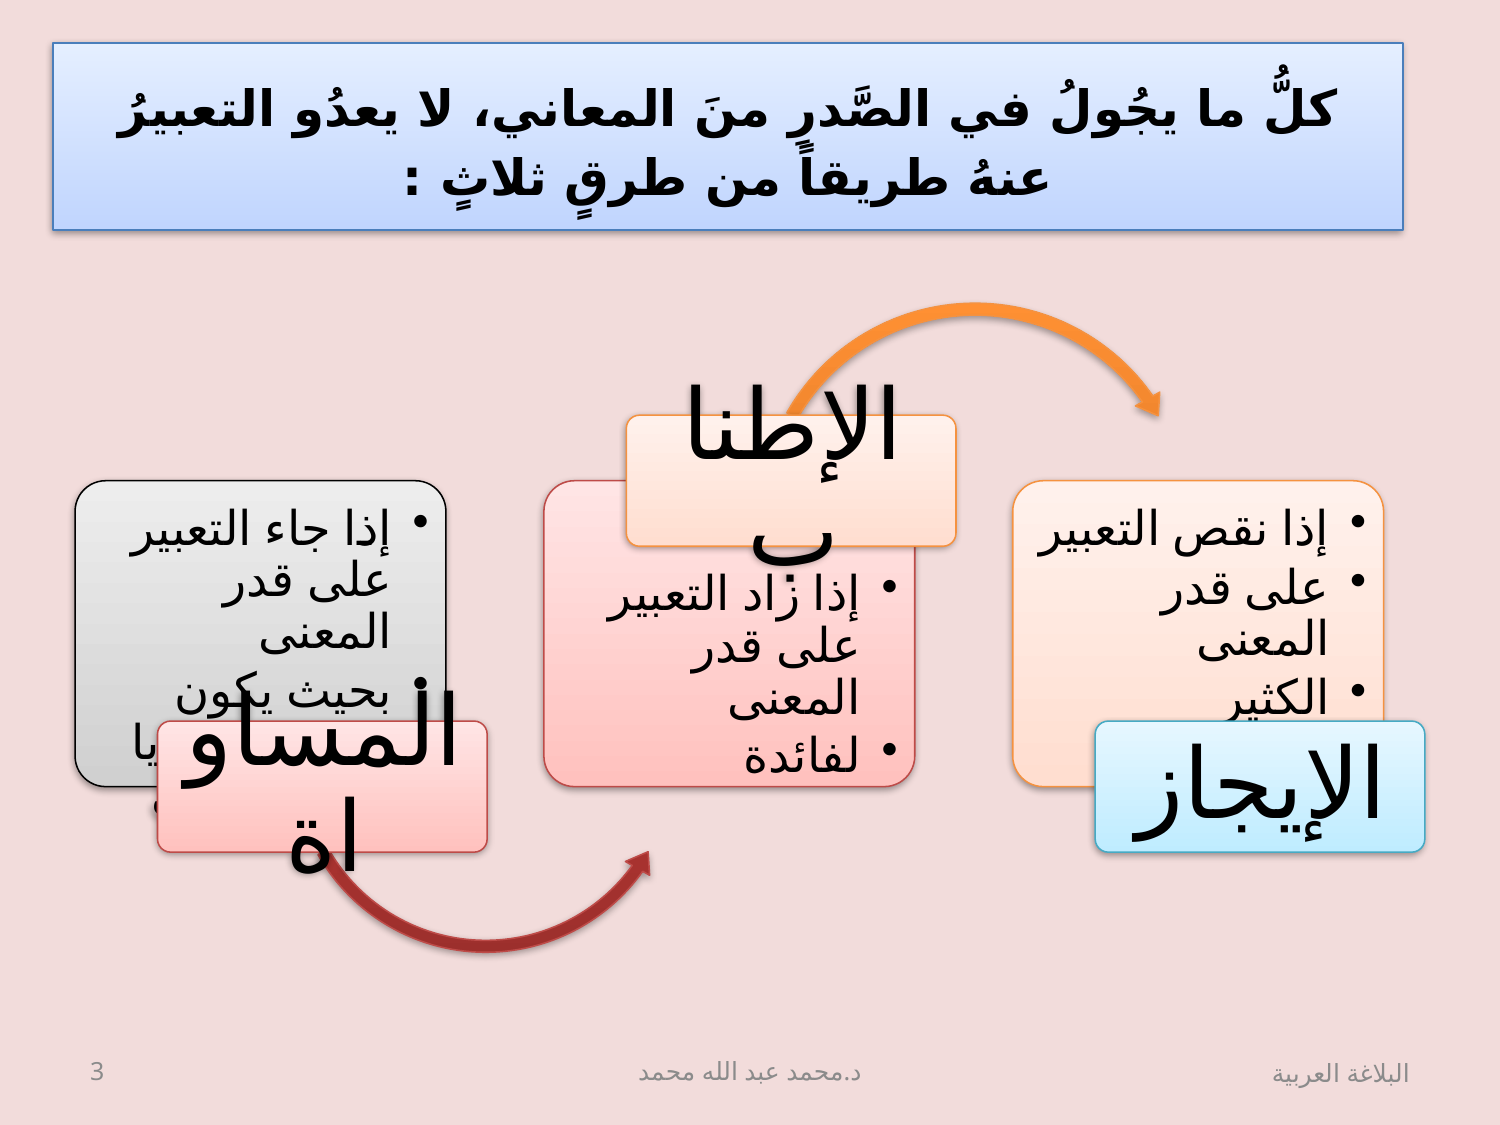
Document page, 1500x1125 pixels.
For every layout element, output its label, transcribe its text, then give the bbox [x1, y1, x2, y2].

footer د.محمد عبد الله محمد [512, 1042, 988, 1103]
title كلُّ ما يجُولُ في الصَّدرِ منَ المعاني، لا يعدُو التعبيرُ عنهُ طريقاً من طرقٍ ثلاثٍ : [52, 42, 1404, 231]
slide_number البلاغة العربية [1074, 1042, 1425, 1103]
slide_number 3 [75, 1042, 425, 1103]
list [74, 262, 1426, 1006]
